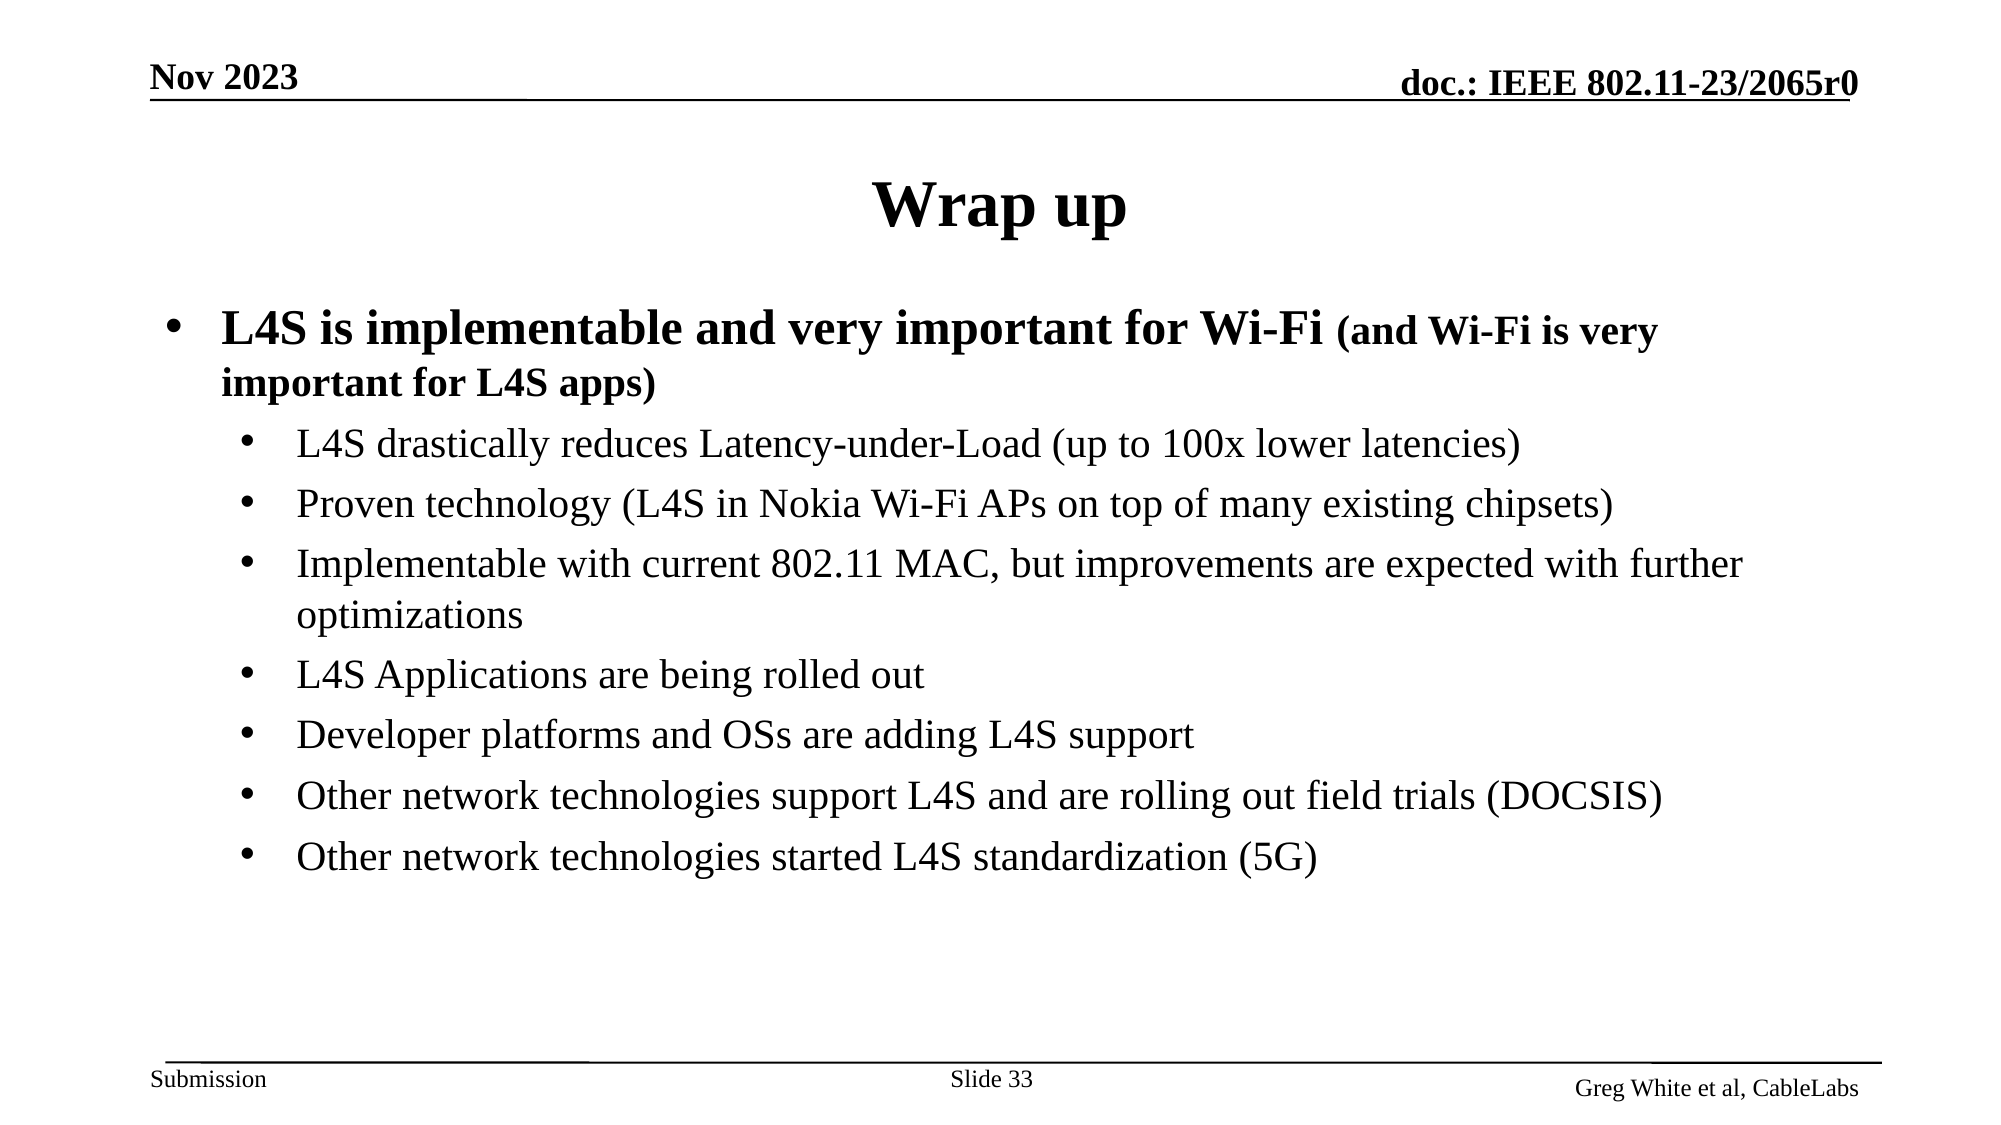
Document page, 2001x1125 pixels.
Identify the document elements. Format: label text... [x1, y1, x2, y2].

list L4S is implementable and very important for Wi-Fi (and Wi-Fi is very important for L4S apps) L4S drastically reduces Latency-under-Load (up to 100x lower latencies) Proven technology (L4S in Nokia Wi-Fi APs on top of many existing chipsets) Implementable with current 802.11 MAC, but improvements are expected with further optimizations L4S Applications are being rolled out Developer platforms and OSs are adding L4S support Other network technologies support L4S and are rolling out field trials (DOCSIS) Other network technologies started L4S standardization (5G) [149, 286, 1850, 1000]
title Wrap up [149, 112, 1850, 286]
text_box Slide 33 [950, 1062, 1066, 1122]
